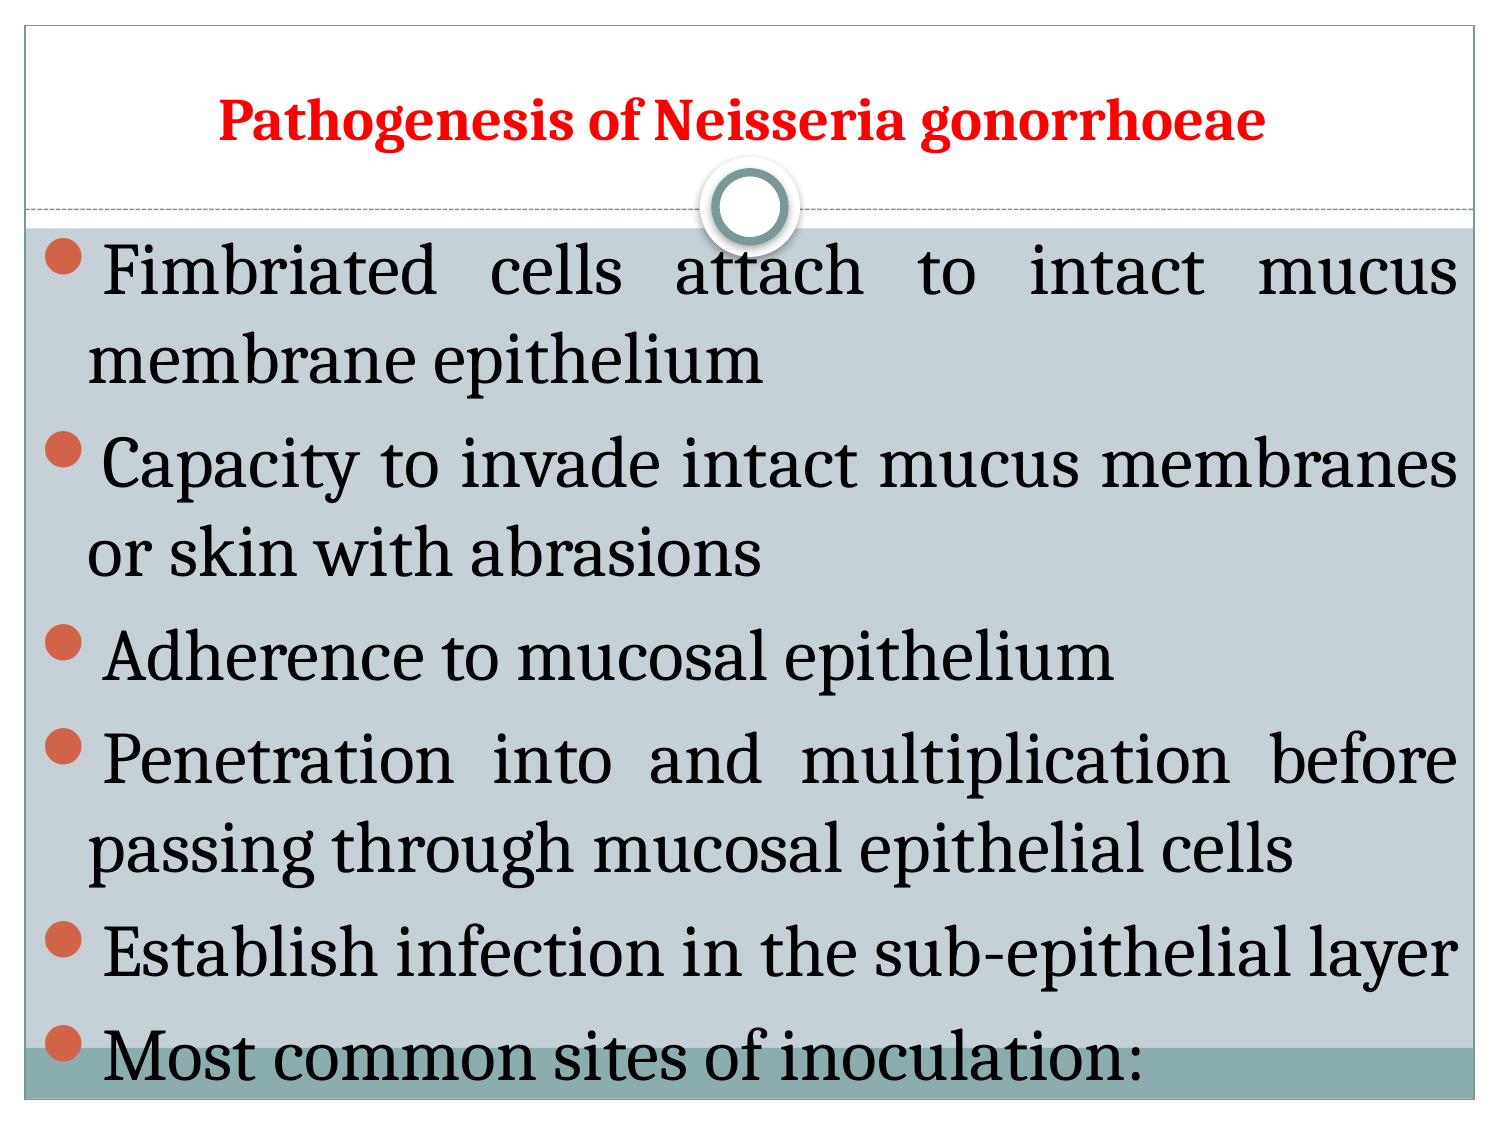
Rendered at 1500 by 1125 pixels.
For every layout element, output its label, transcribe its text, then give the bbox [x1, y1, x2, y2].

title Pathogenesis of Neisseria gonorrhoeae [75, 0, 1425, 212]
list Fimbriated cells attach to intact mucus membrane epithelium Capacity to invade intact mucus membranes or skin with abrasions Adherence to mucosal epithelium Penetration into and multiplication before passing through mucosal epithelial cells Establish infection in the sub-epithelial layer Most common sites of inoculation: [24, 212, 1475, 1125]
